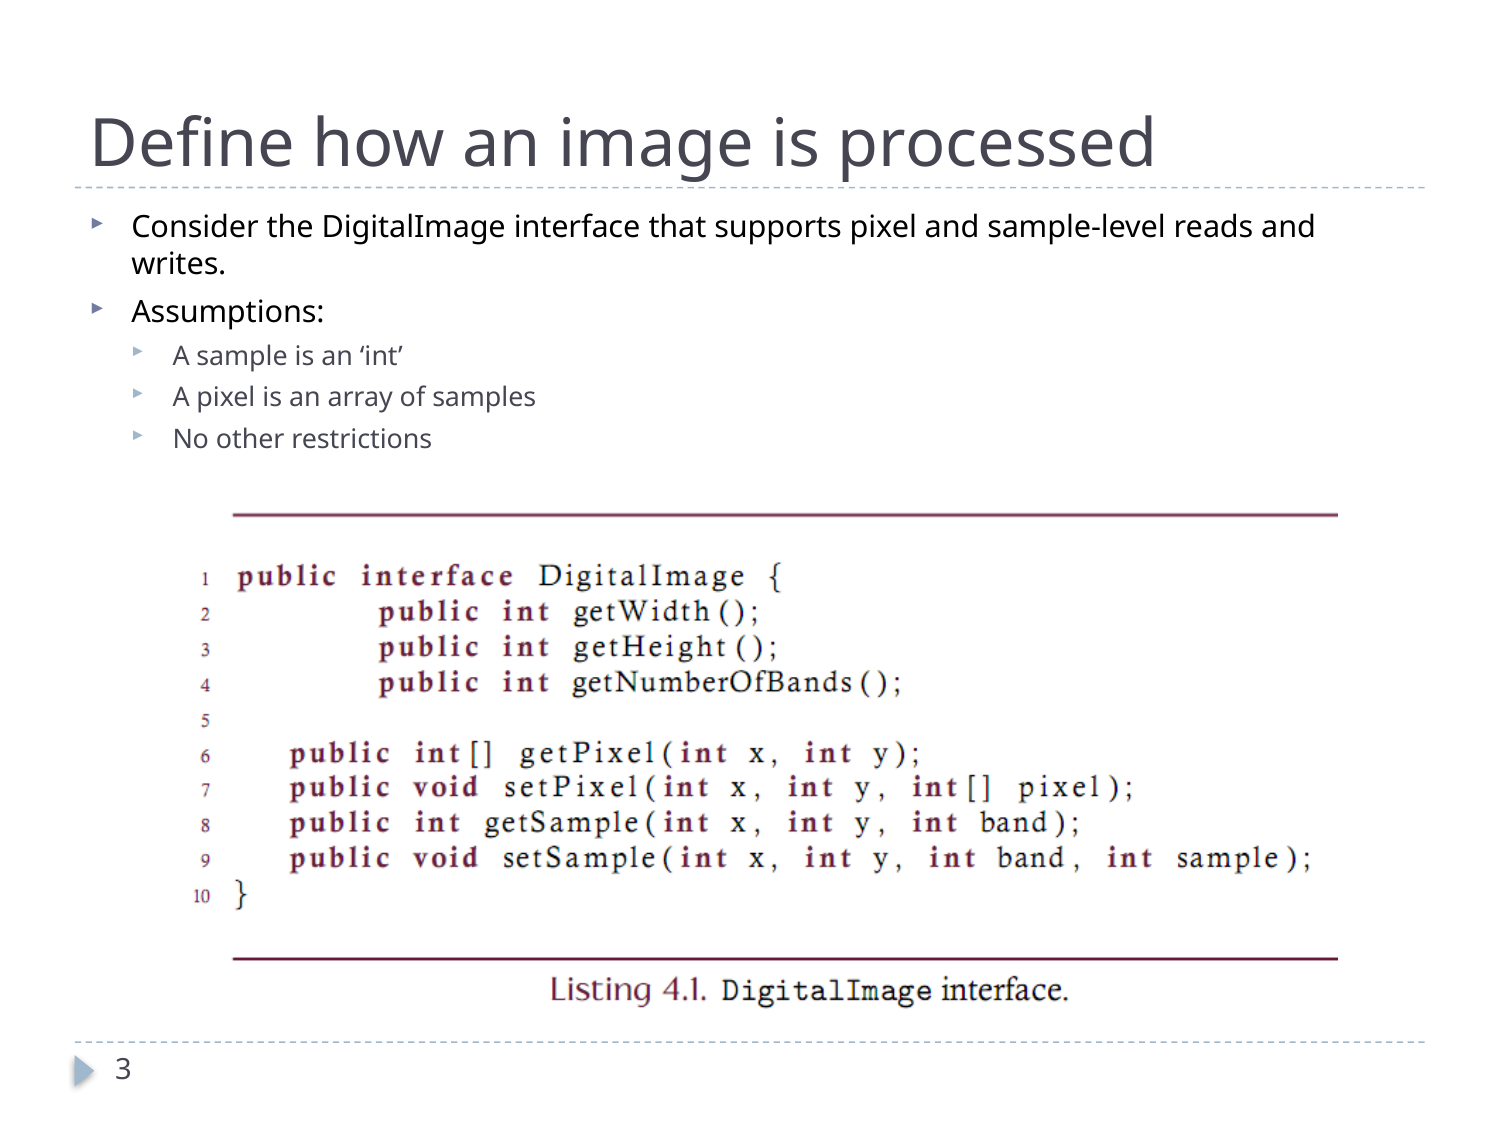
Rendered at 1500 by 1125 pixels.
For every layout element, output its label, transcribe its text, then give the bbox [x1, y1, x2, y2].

list Consider the DigitalImage interface that supports pixel and sample-level reads and writes. Assumptions: A sample is an ‘int’ A pixel is an array of samples No other restrictions [75, 200, 1425, 463]
slide_number 3 [100, 1042, 426, 1103]
title Define how an image is processed [75, 24, 1425, 188]
picture [174, 499, 1338, 1013]
